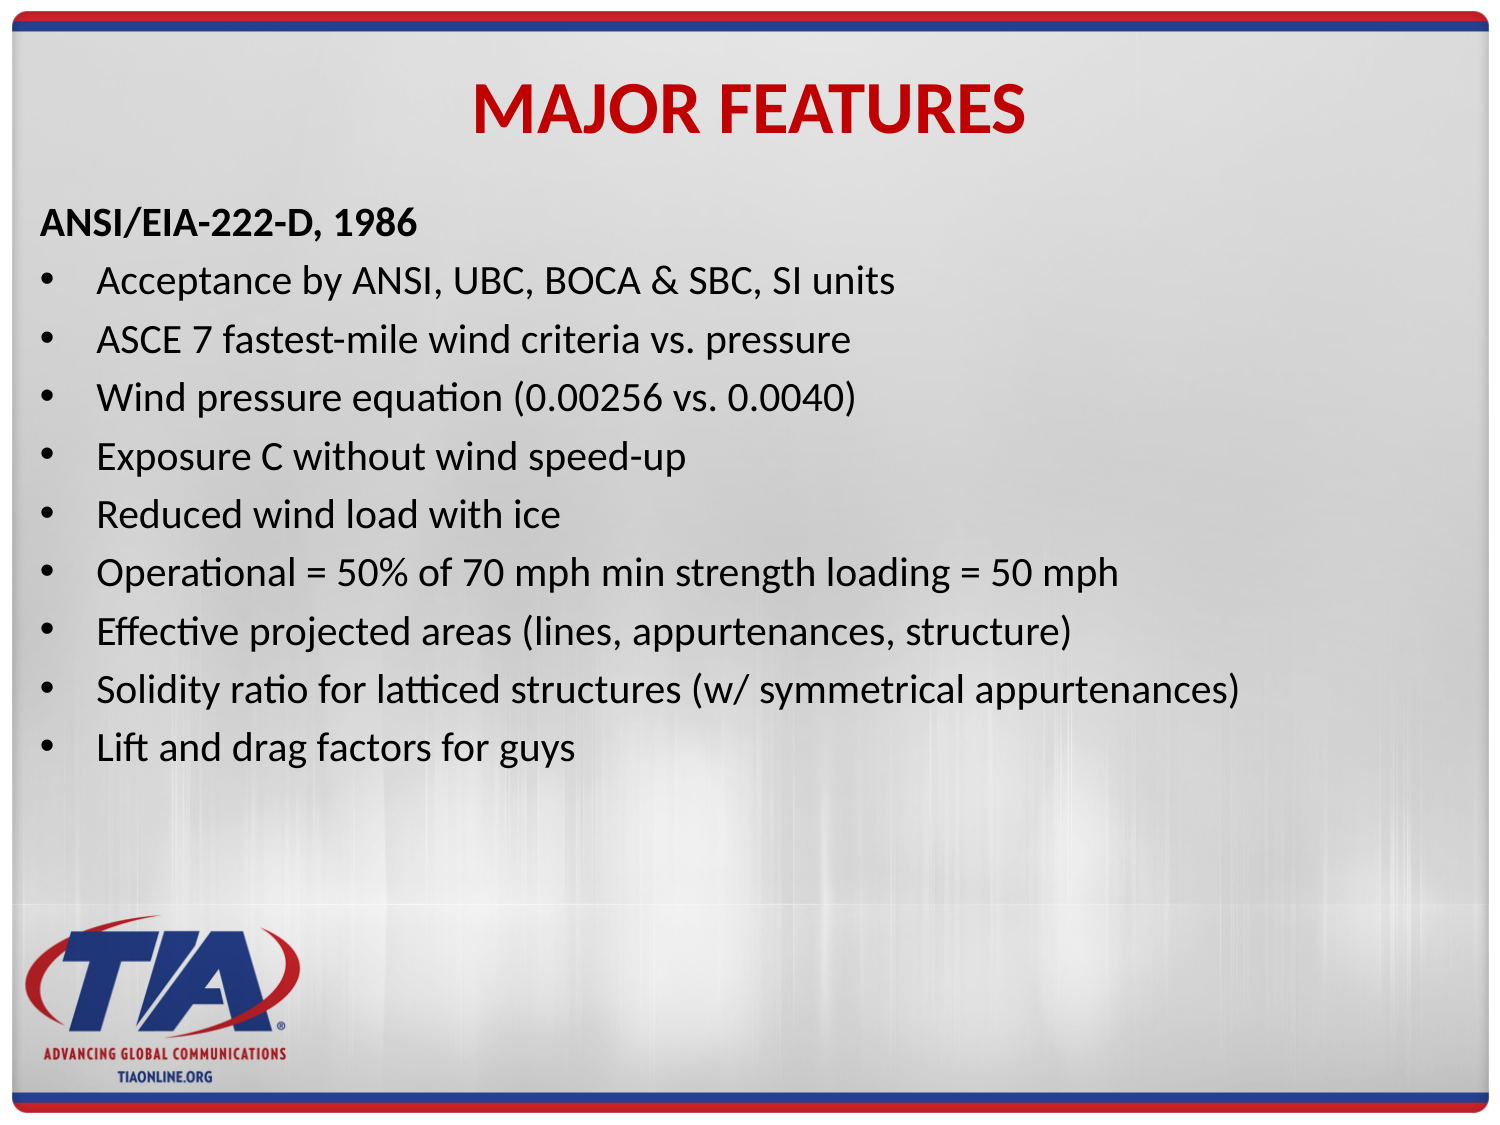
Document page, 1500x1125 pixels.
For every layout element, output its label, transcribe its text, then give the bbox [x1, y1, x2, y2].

picture [0, 0, 1500, 1125]
title MAJOR FEATURES [24, 45, 1475, 163]
list ANSI/EIA-222-D, 1986 Acceptance by ANSI, UBC, BOCA & SBC, SI units ASCE 7 fastest-mile wind criteria vs. pressure Wind pressure equation (0.00256 vs. 0.0040) Exposure C without wind speed-up Reduced wind load with ice Operational = 50% of 70 mph min strength loading = 50 mph Effective projected areas (lines, appurtenances, structure) Solidity ratio for latticed structures (w/ symmetrical appurtenances) Lift and drag factors for guys [24, 187, 1475, 900]
